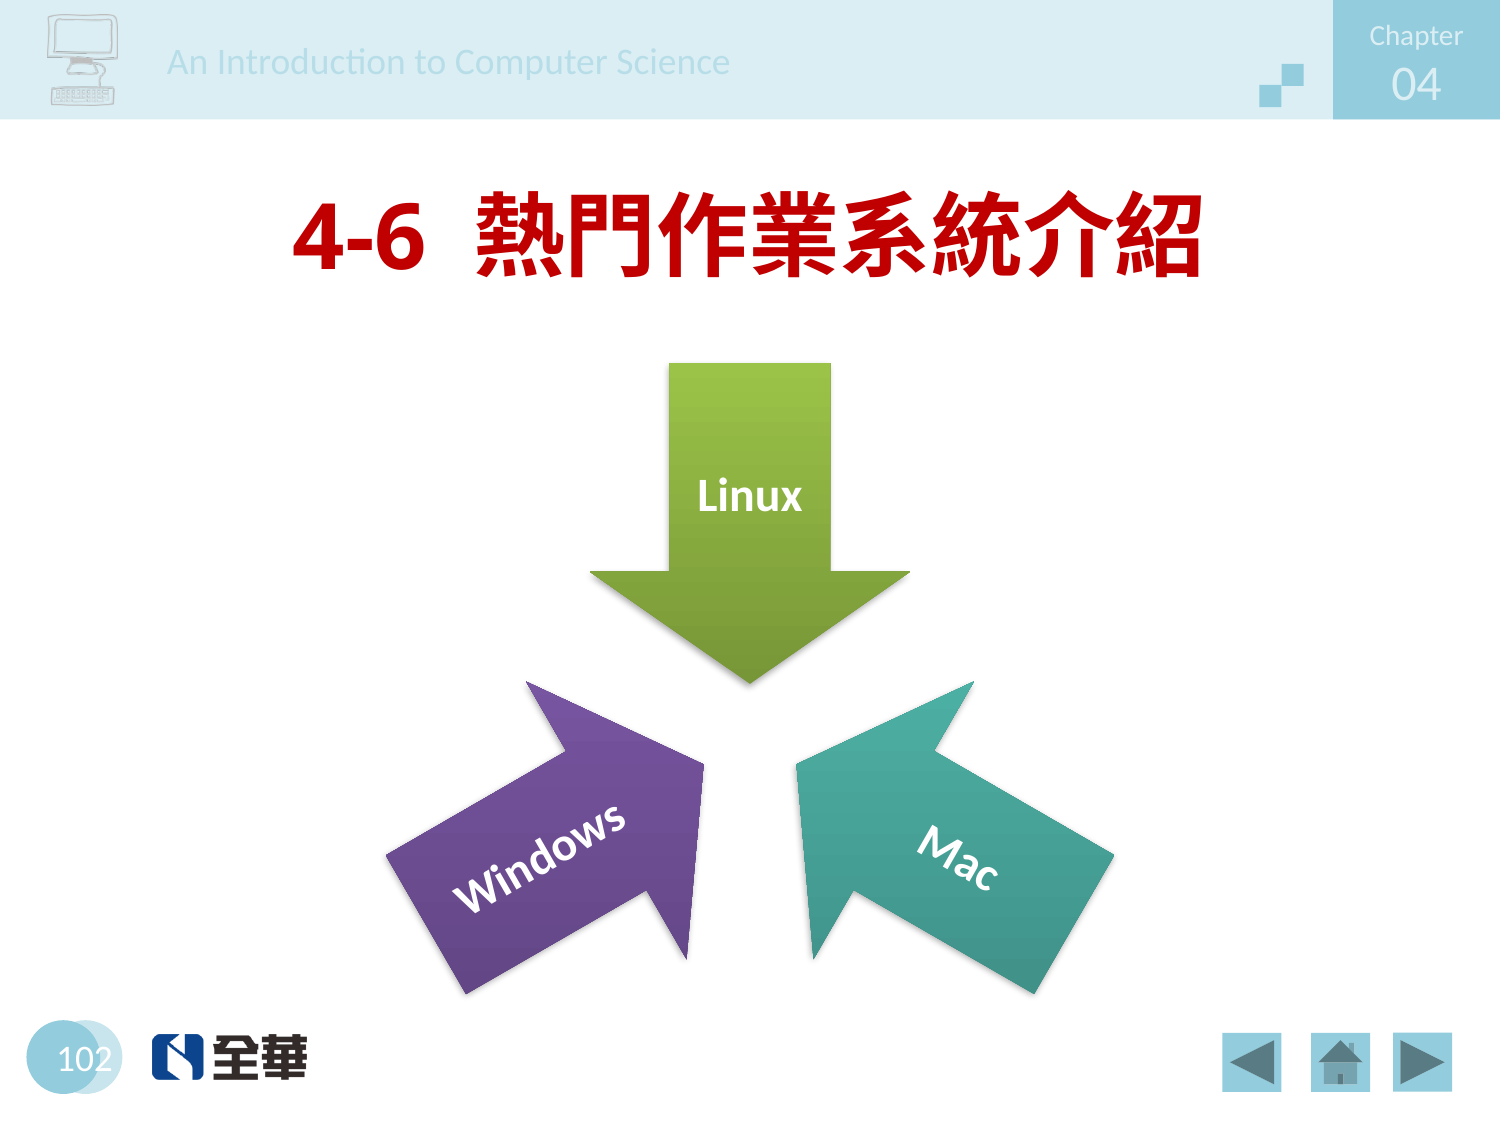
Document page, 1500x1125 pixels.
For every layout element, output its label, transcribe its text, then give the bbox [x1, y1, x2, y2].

picture [47, 14, 118, 106]
title 4-6 熱門作業系統介紹 [75, 138, 1425, 327]
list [74, 362, 1426, 1006]
picture [152, 1034, 307, 1080]
